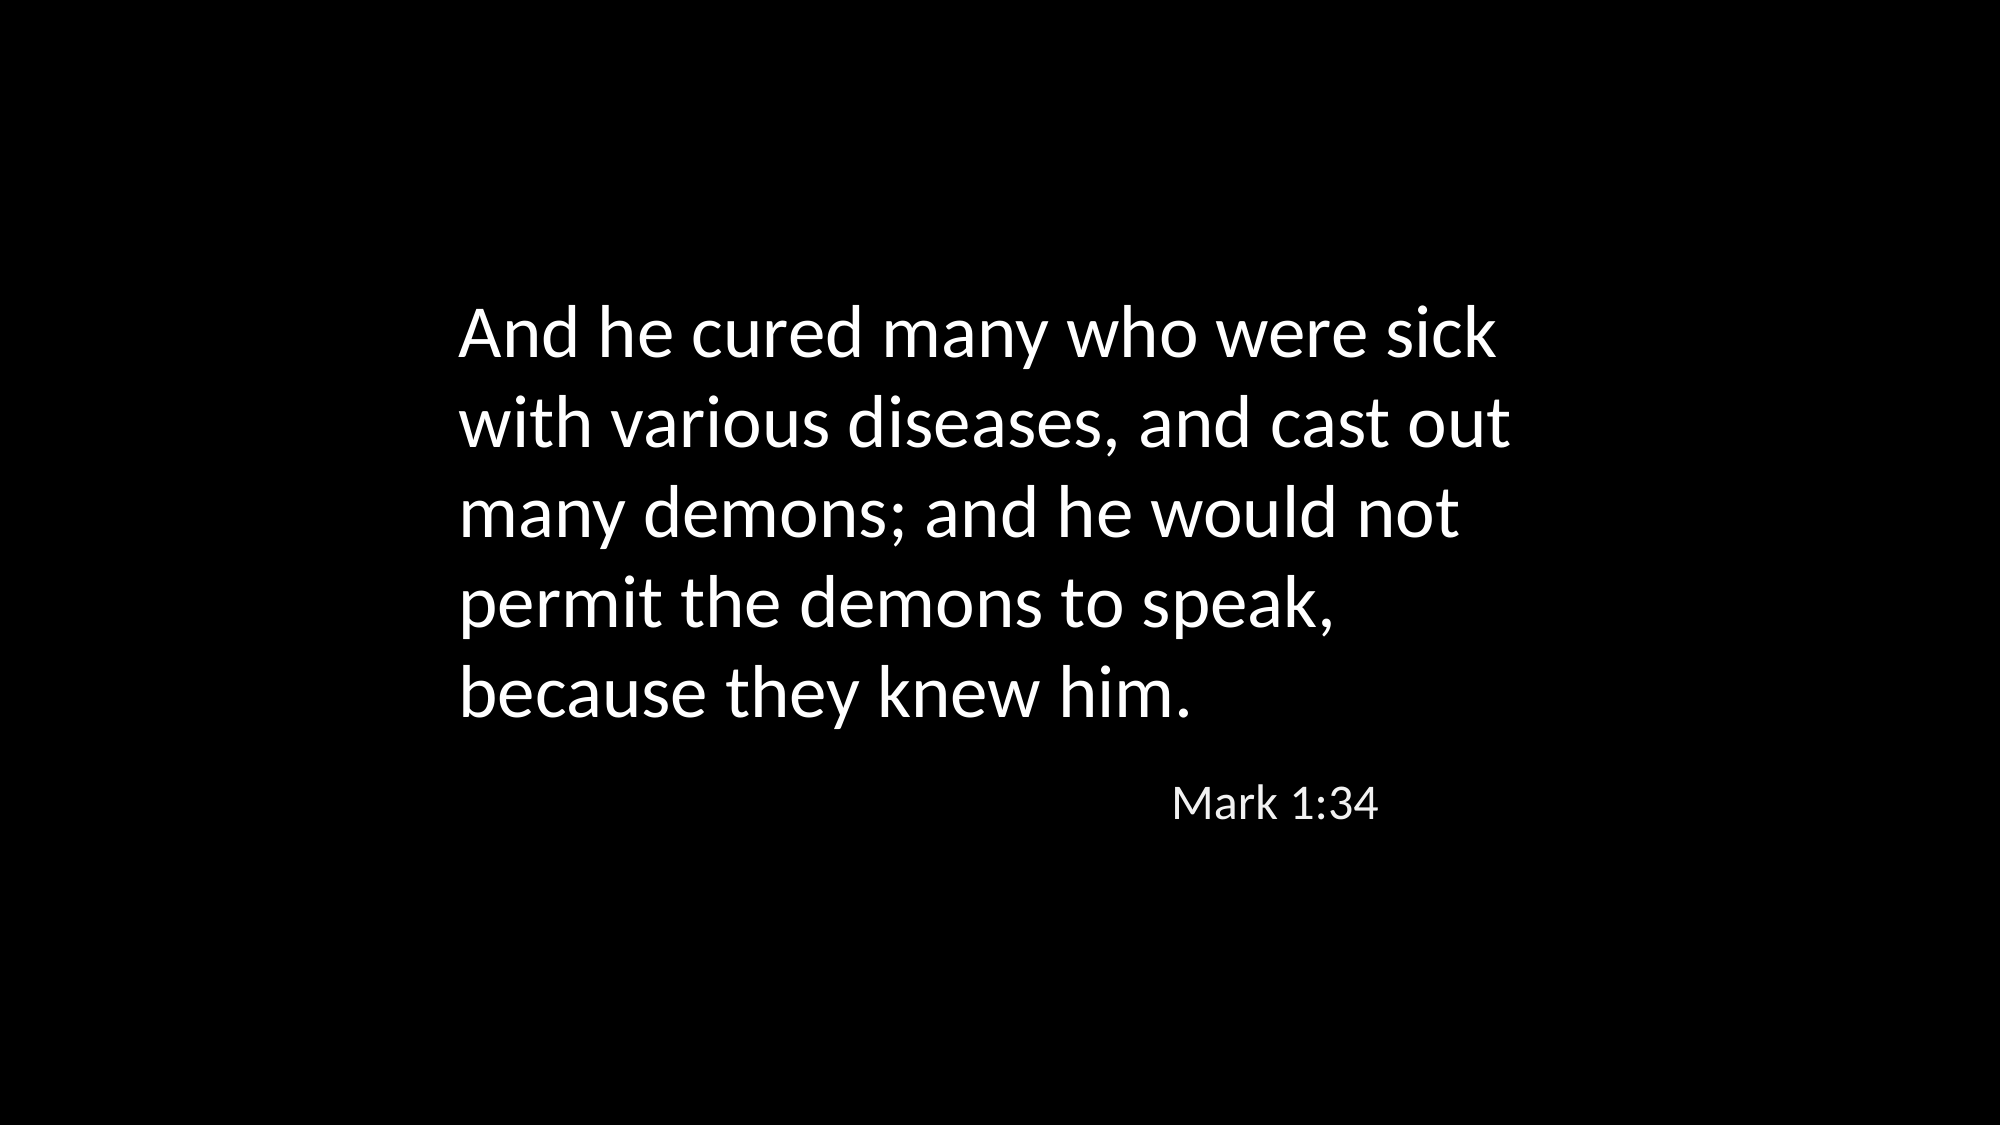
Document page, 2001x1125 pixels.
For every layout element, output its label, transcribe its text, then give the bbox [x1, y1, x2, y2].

text_box Mark 1:34 [999, 762, 1550, 838]
text_box And he cured many who were sick with various diseases, and cast out many demons; and he would not permit the demons to speak, because they knew him. [443, 274, 1557, 740]
